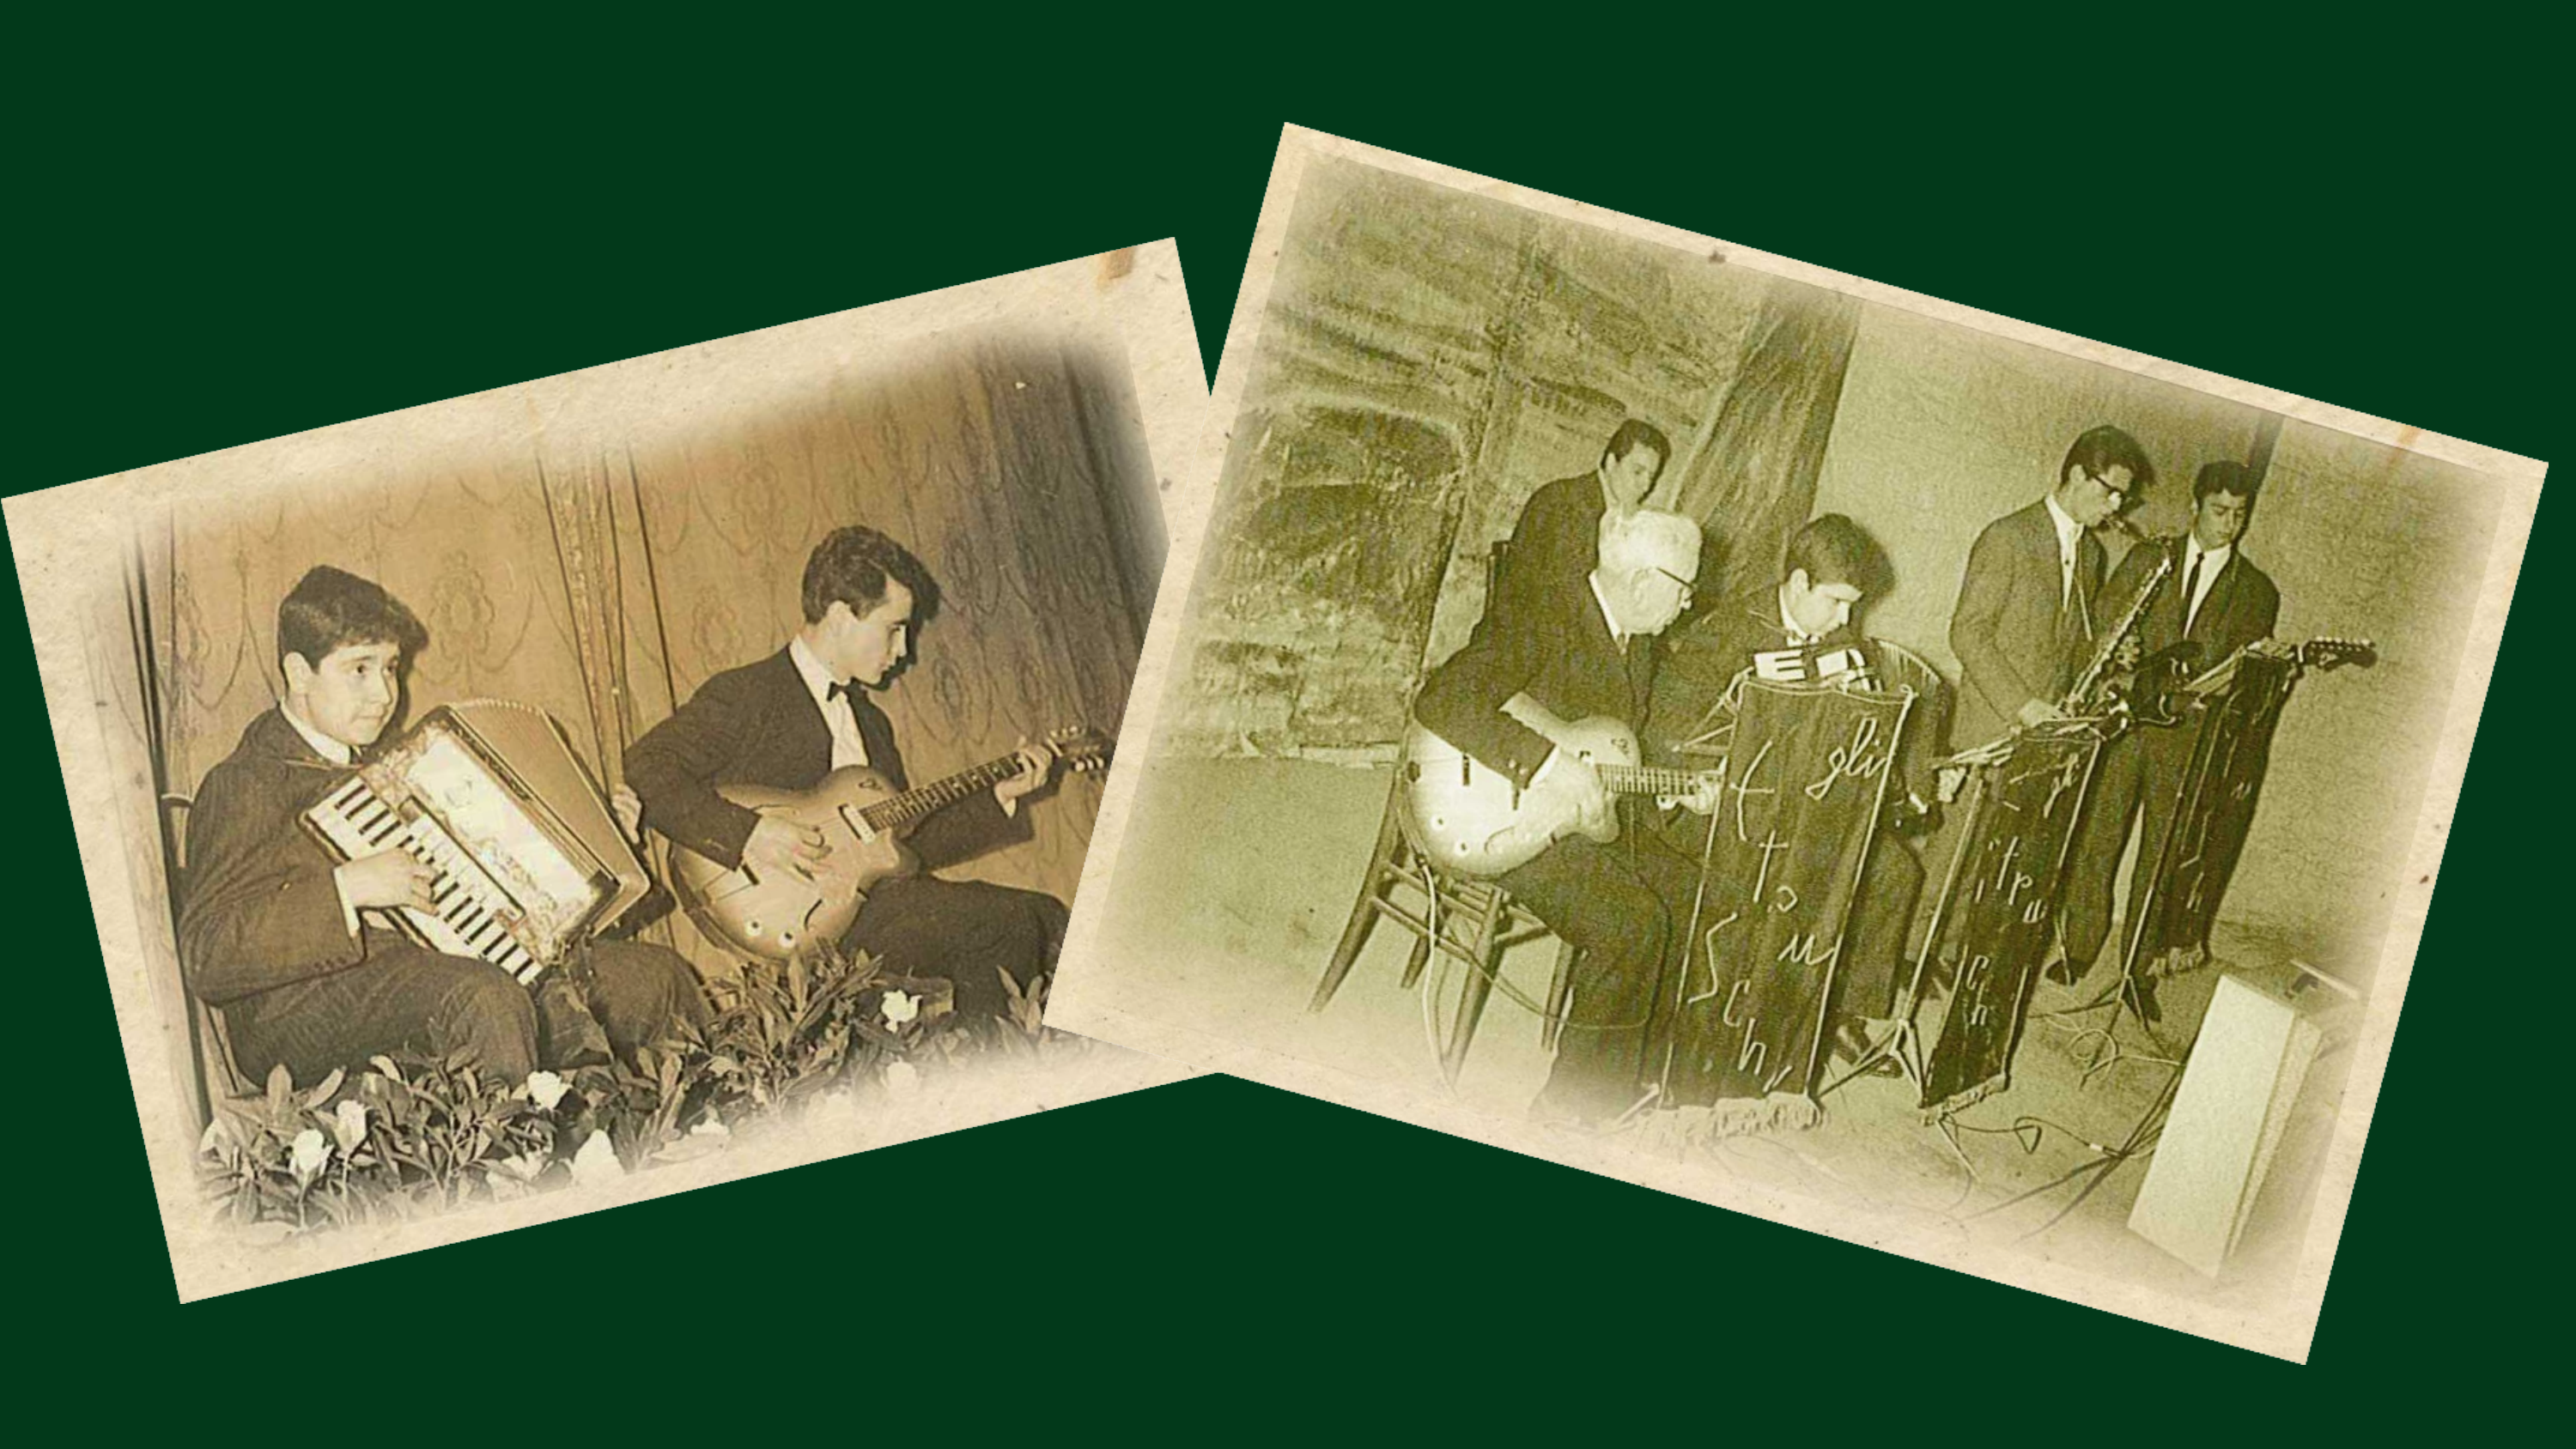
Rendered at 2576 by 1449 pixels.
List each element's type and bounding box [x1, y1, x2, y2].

picture [2, 123, 2549, 1365]
